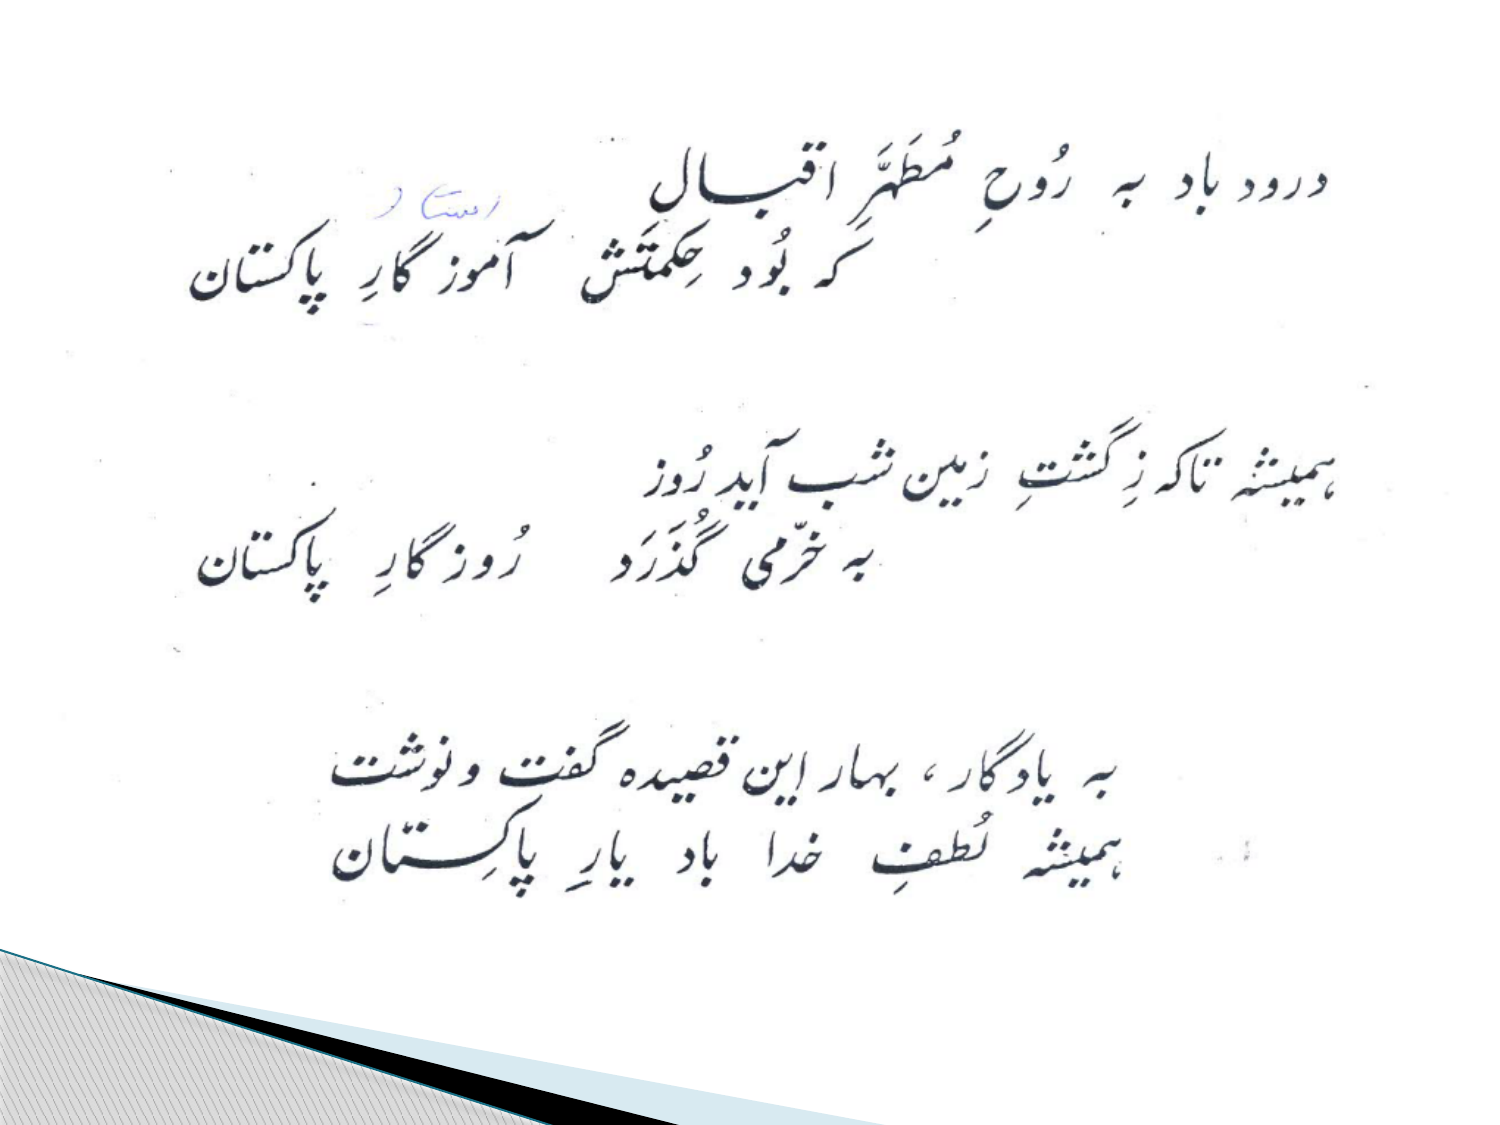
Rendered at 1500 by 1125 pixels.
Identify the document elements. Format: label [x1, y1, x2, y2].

picture [49, 112, 1451, 913]
